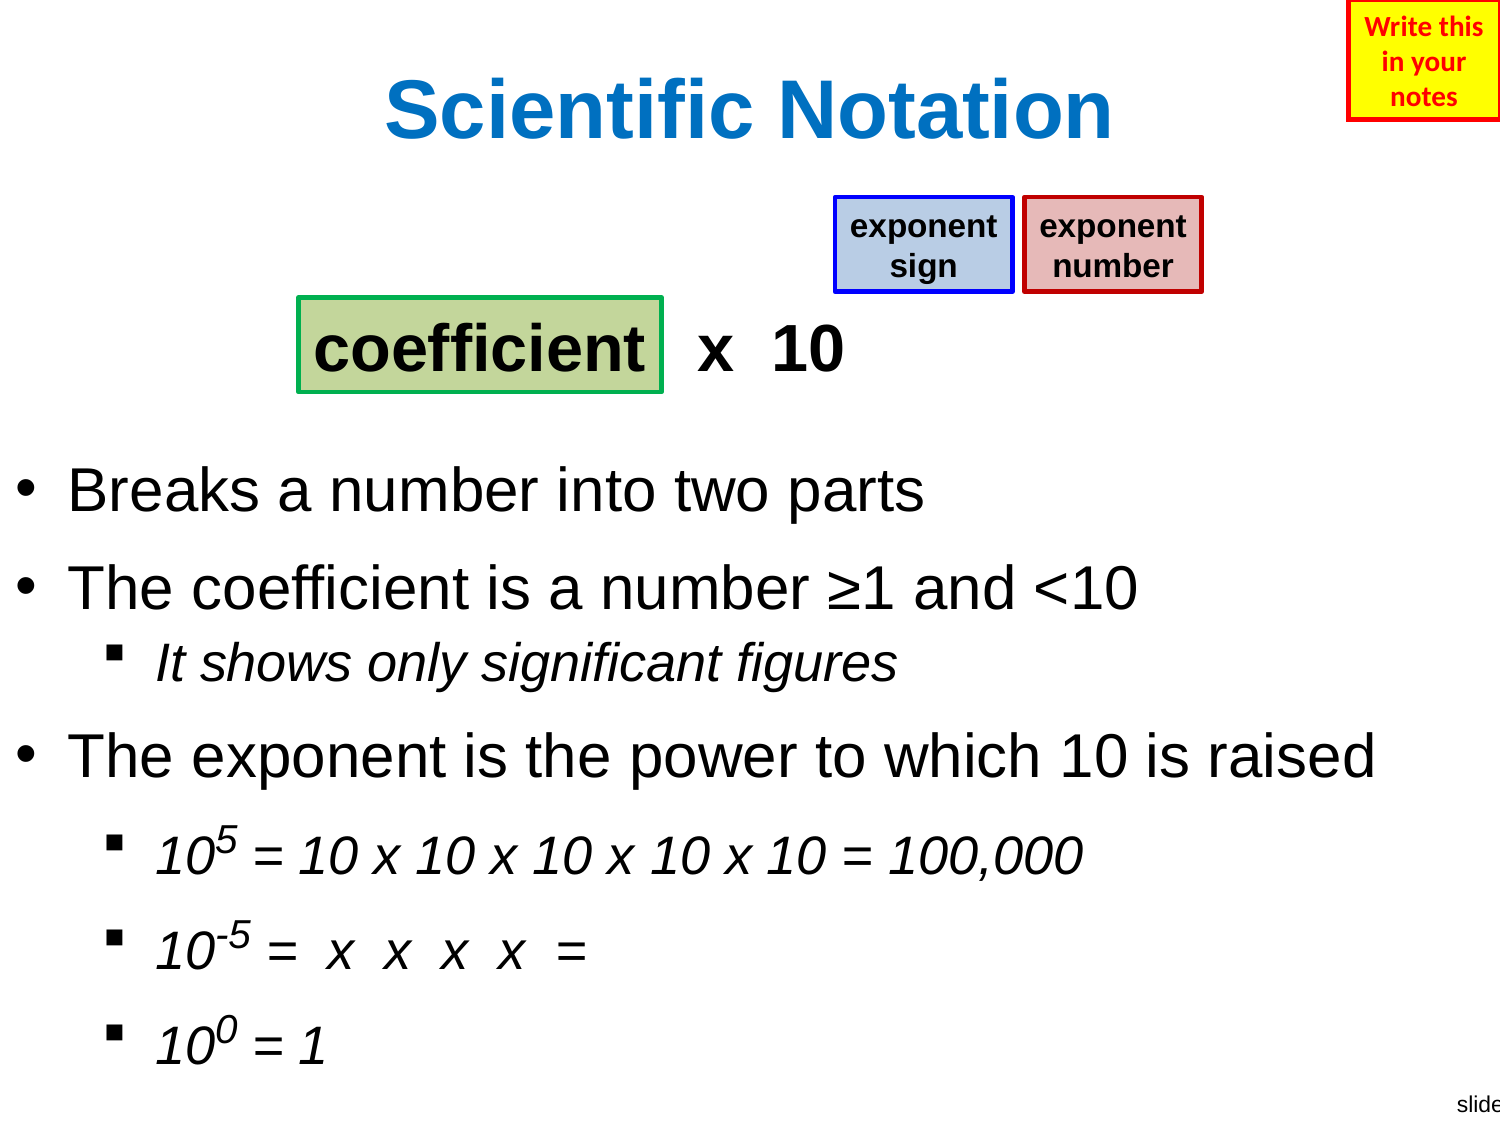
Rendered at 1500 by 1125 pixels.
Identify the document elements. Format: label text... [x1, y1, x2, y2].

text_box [296, 196, 1204, 394]
title Scientific Notation [29, 45, 1471, 166]
text_box Write this in your notes [1348, 0, 1500, 120]
